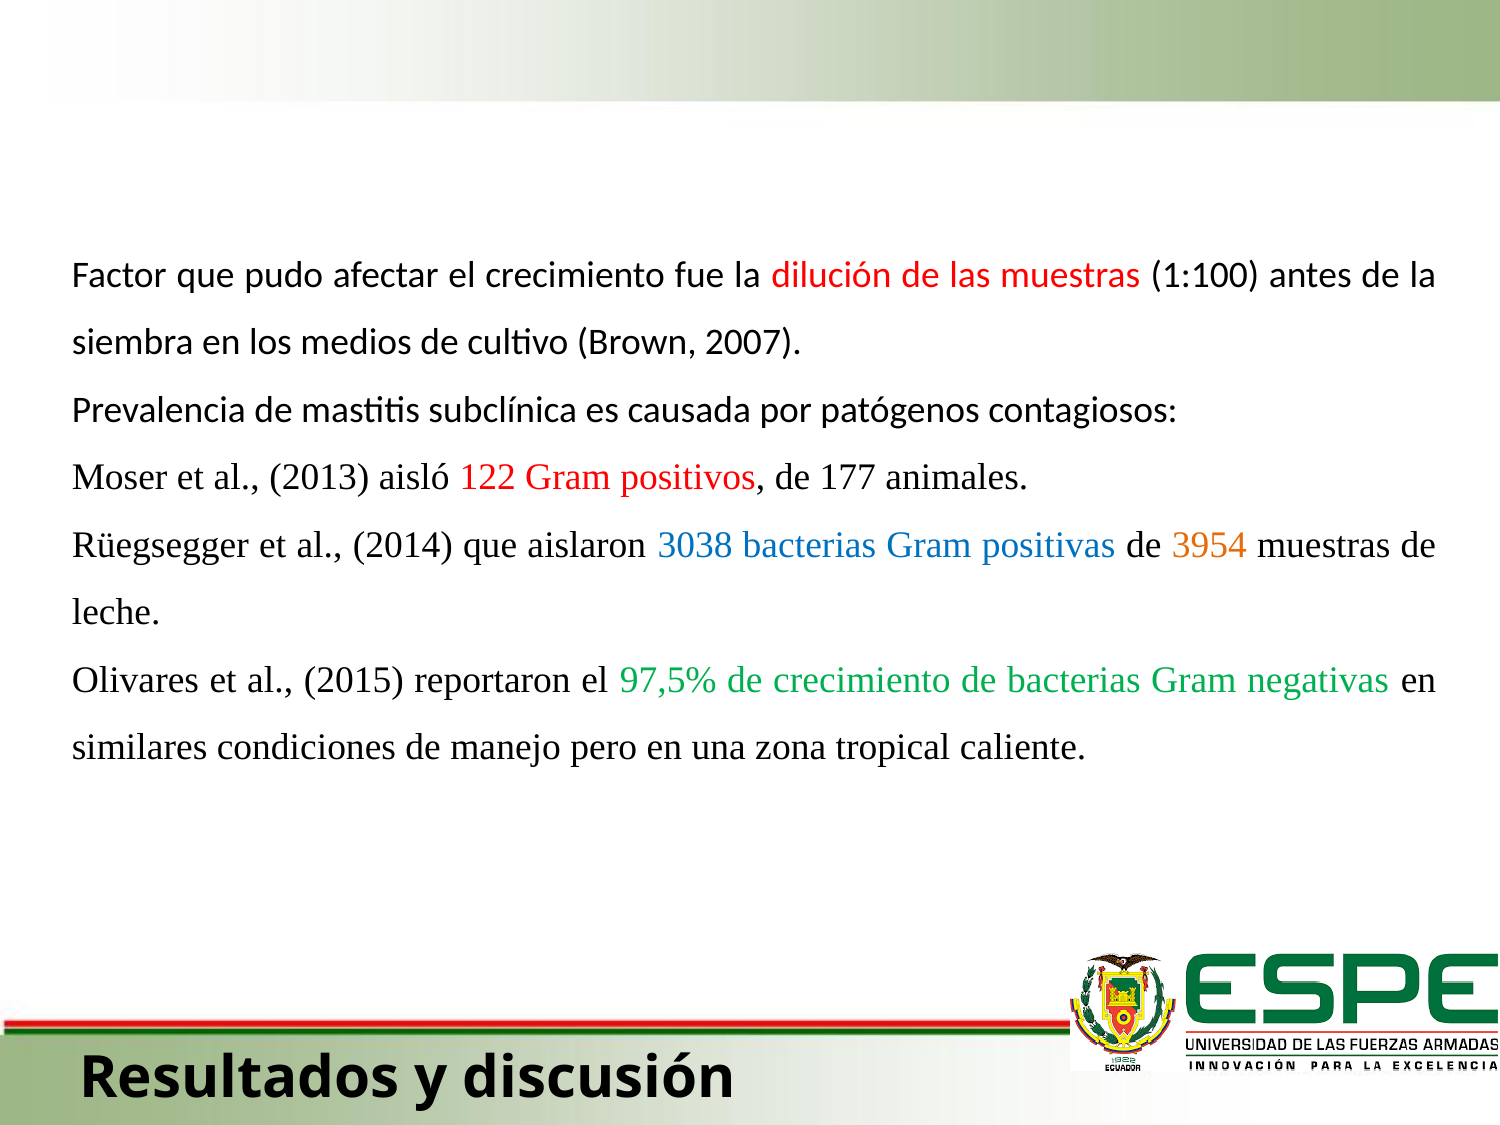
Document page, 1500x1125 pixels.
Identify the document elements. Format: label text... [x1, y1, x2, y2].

text_box Factor que pudo afectar el crecimiento fue la dilución de las muestras (1:100) antes de la siembra en los medios de cultivo (Brown, 2007). Prevalencia de mastitis subclínica es causada por patógenos contagiosos: Moser et al., (2013) aisló 122 Gram positivos, de 177 animales. Rüegsegger et al., (2014) que aislaron 3038 bacterias Gram positivas de 3954 muestras de leche. Olivares et al., (2015) reportaron el 97,5% de crecimiento de bacterias Gram negativas en similares condiciones de manejo pero en una zona tropical caliente. [57, 219, 1451, 955]
picture [0, 0, 1500, 1125]
text_box Resultados y discusión [64, 1031, 798, 1117]
